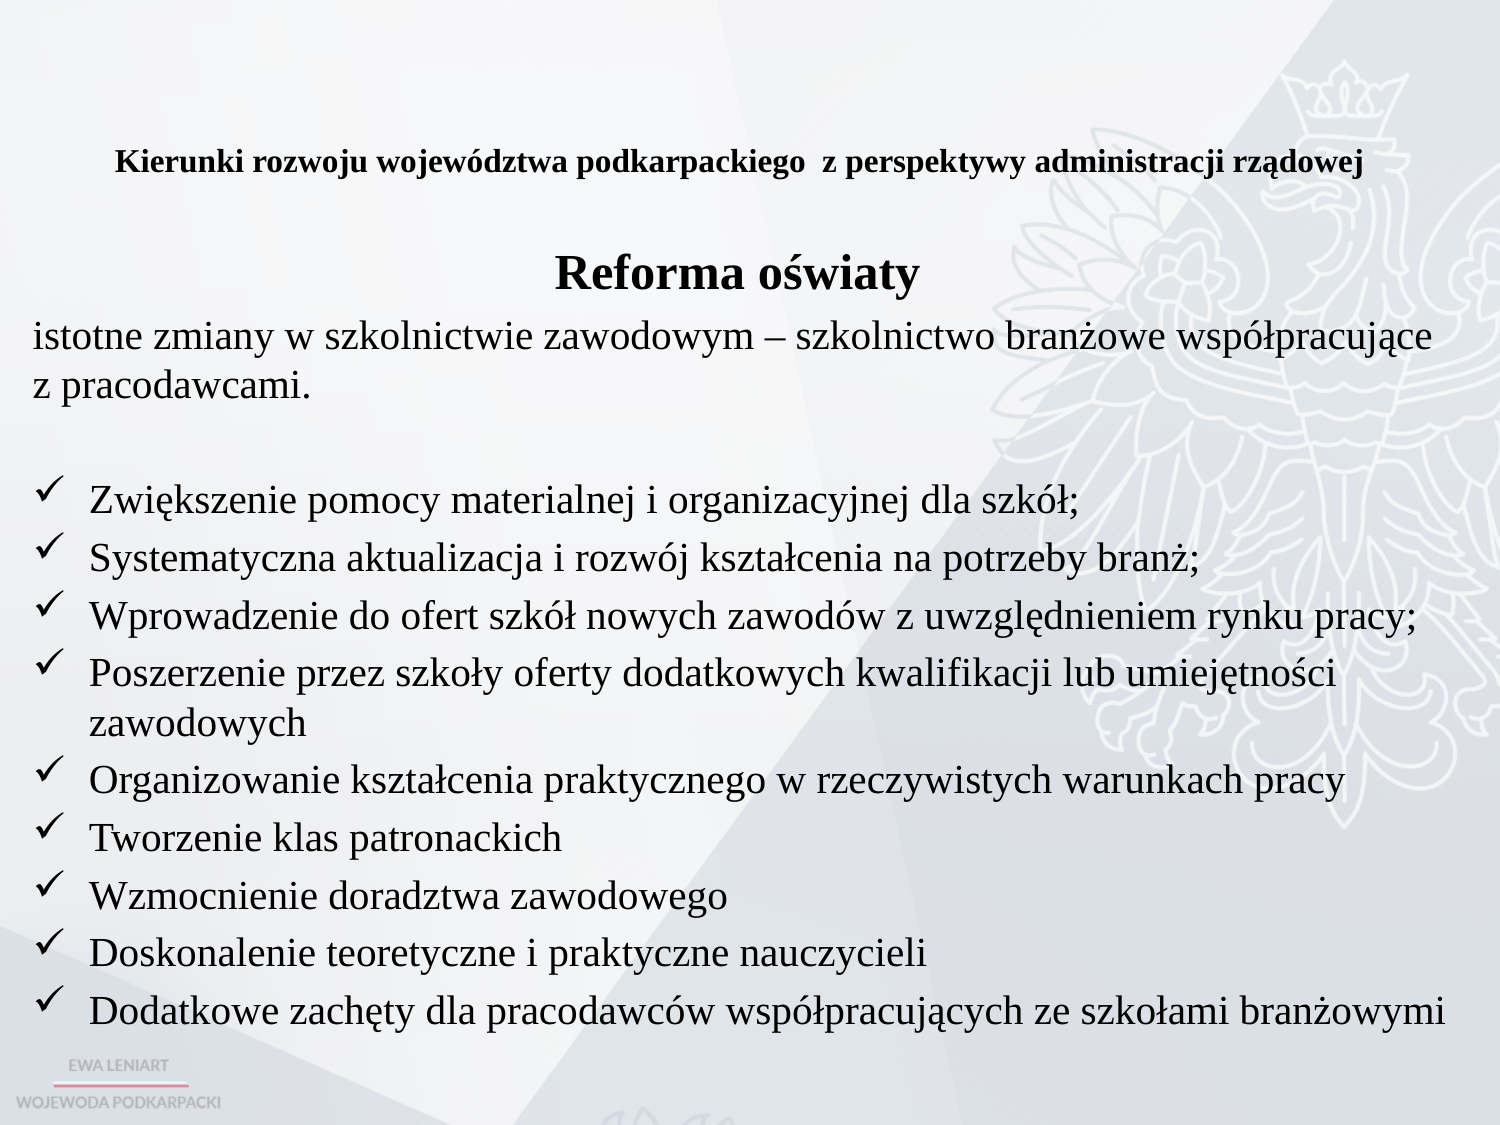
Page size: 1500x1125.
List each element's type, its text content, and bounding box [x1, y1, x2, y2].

list Reforma oświaty istotne zmiany w szkolnictwie zawodowym – szkolnictwo branżowe współpracujące z pracodawcami. Zwiększenie pomocy materialnej i organizacyjnej dla szkół; Systematyczna aktualizacja i rozwój kształcenia na potrzeby branż; Wprowadzenie do ofert szkół nowych zawodów z uwzględnieniem rynku pracy; Poszerzenie przez szkoły oferty dodatkowych kwalifikacji lub umiejętności zawodowych Organizowanie kształcenia praktycznego w rzeczywistych warunkach pracy Tworzenie klas patronackich Wzmocnienie doradztwa zawodowego Doskonalenie teoretyczne i praktyczne nauczycieli Dodatkowe zachęty dla pracodawców współpracujących ze szkołami branżowymi [17, 231, 1471, 1094]
title Kierunki rozwoju województwa podkarpackiego z perspektywy administracji rządowej [75, 45, 1425, 231]
table_cell 7 478 800,00 [0, 0, 1500, 1125]
